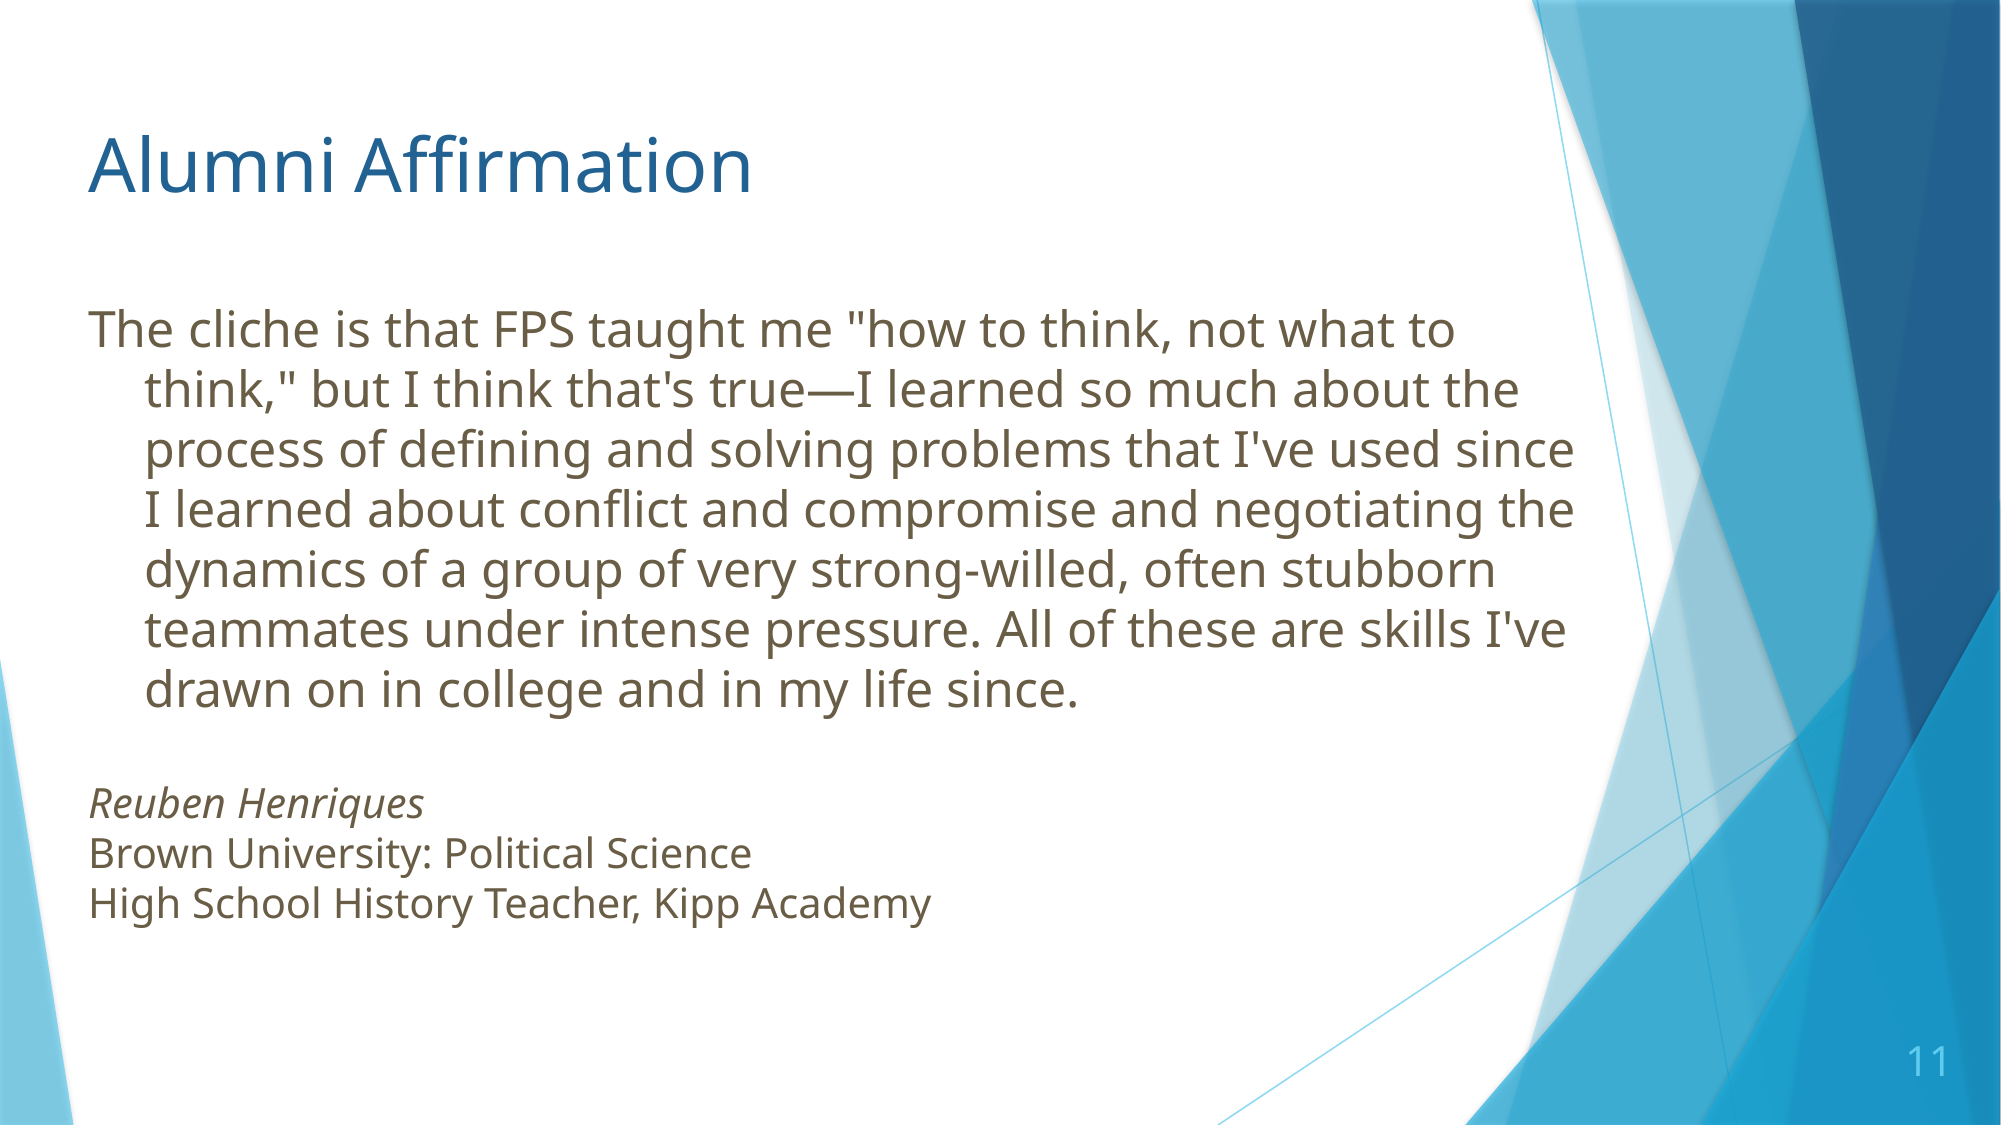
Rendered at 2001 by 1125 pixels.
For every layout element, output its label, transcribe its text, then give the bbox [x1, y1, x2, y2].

slide_number 11 [1853, 1019, 1974, 1106]
title Alumni Affirmation [68, 97, 1932, 252]
list The cliche is that FPS taught me "how to think, not what to think," but I think that's true—I learned so much about the process of defining and solving problems that I've used since I learned about conflict and compromise and negotiating the dynamics of a group of very strong-willed, often stubborn teammates under intense pressure. All of these are skills I've drawn on in college and in my life since. Reuben Henriques Brown University: Political Science High School History Teacher, Kipp Academy [68, 276, 1615, 1106]
